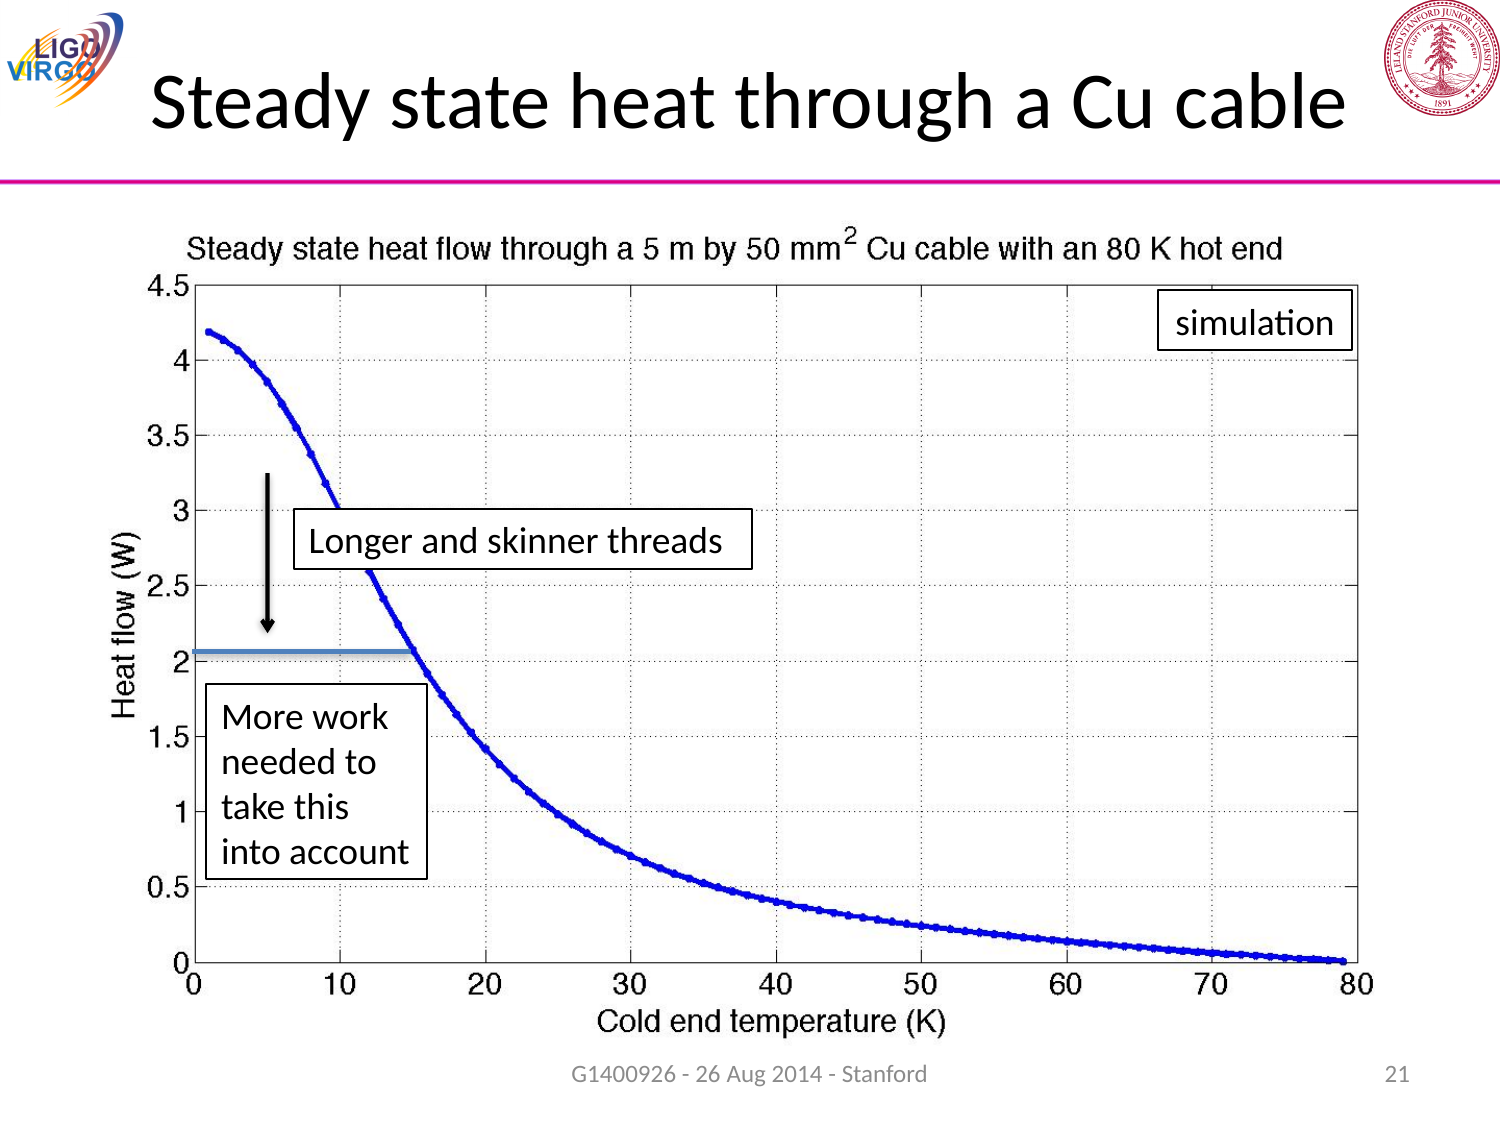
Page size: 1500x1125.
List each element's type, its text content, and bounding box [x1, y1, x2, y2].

picture [0, 220, 1500, 1055]
footer G1400926 - 26 Aug 2014 - Stanford [512, 1063, 988, 1103]
slide_number 21 [1074, 1063, 1425, 1103]
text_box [0, 0, 1500, 187]
